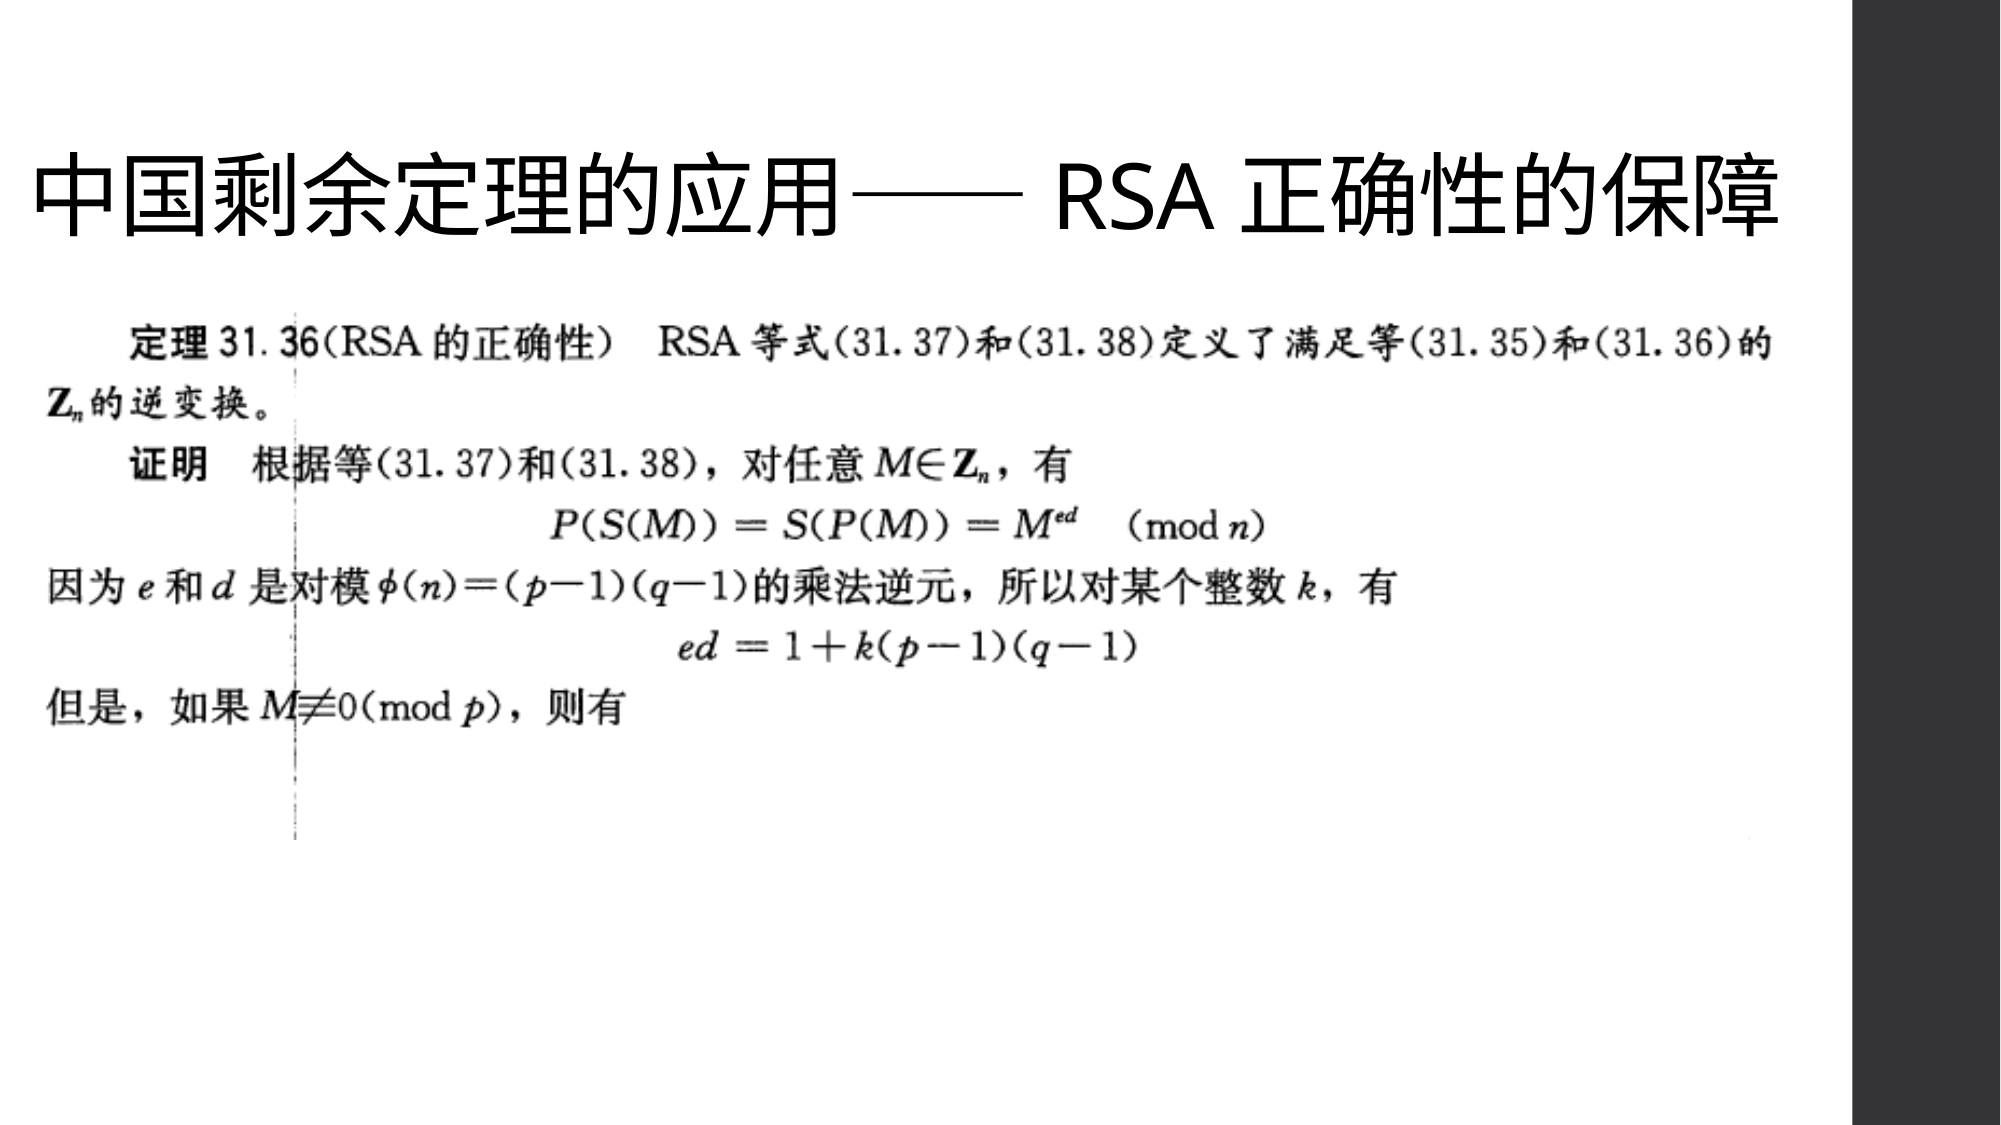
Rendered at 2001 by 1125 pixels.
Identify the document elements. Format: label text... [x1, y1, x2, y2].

picture [33, 311, 1791, 840]
text_box 中国剩余定理的应用——RSA正确性的保障 [13, 39, 1802, 257]
